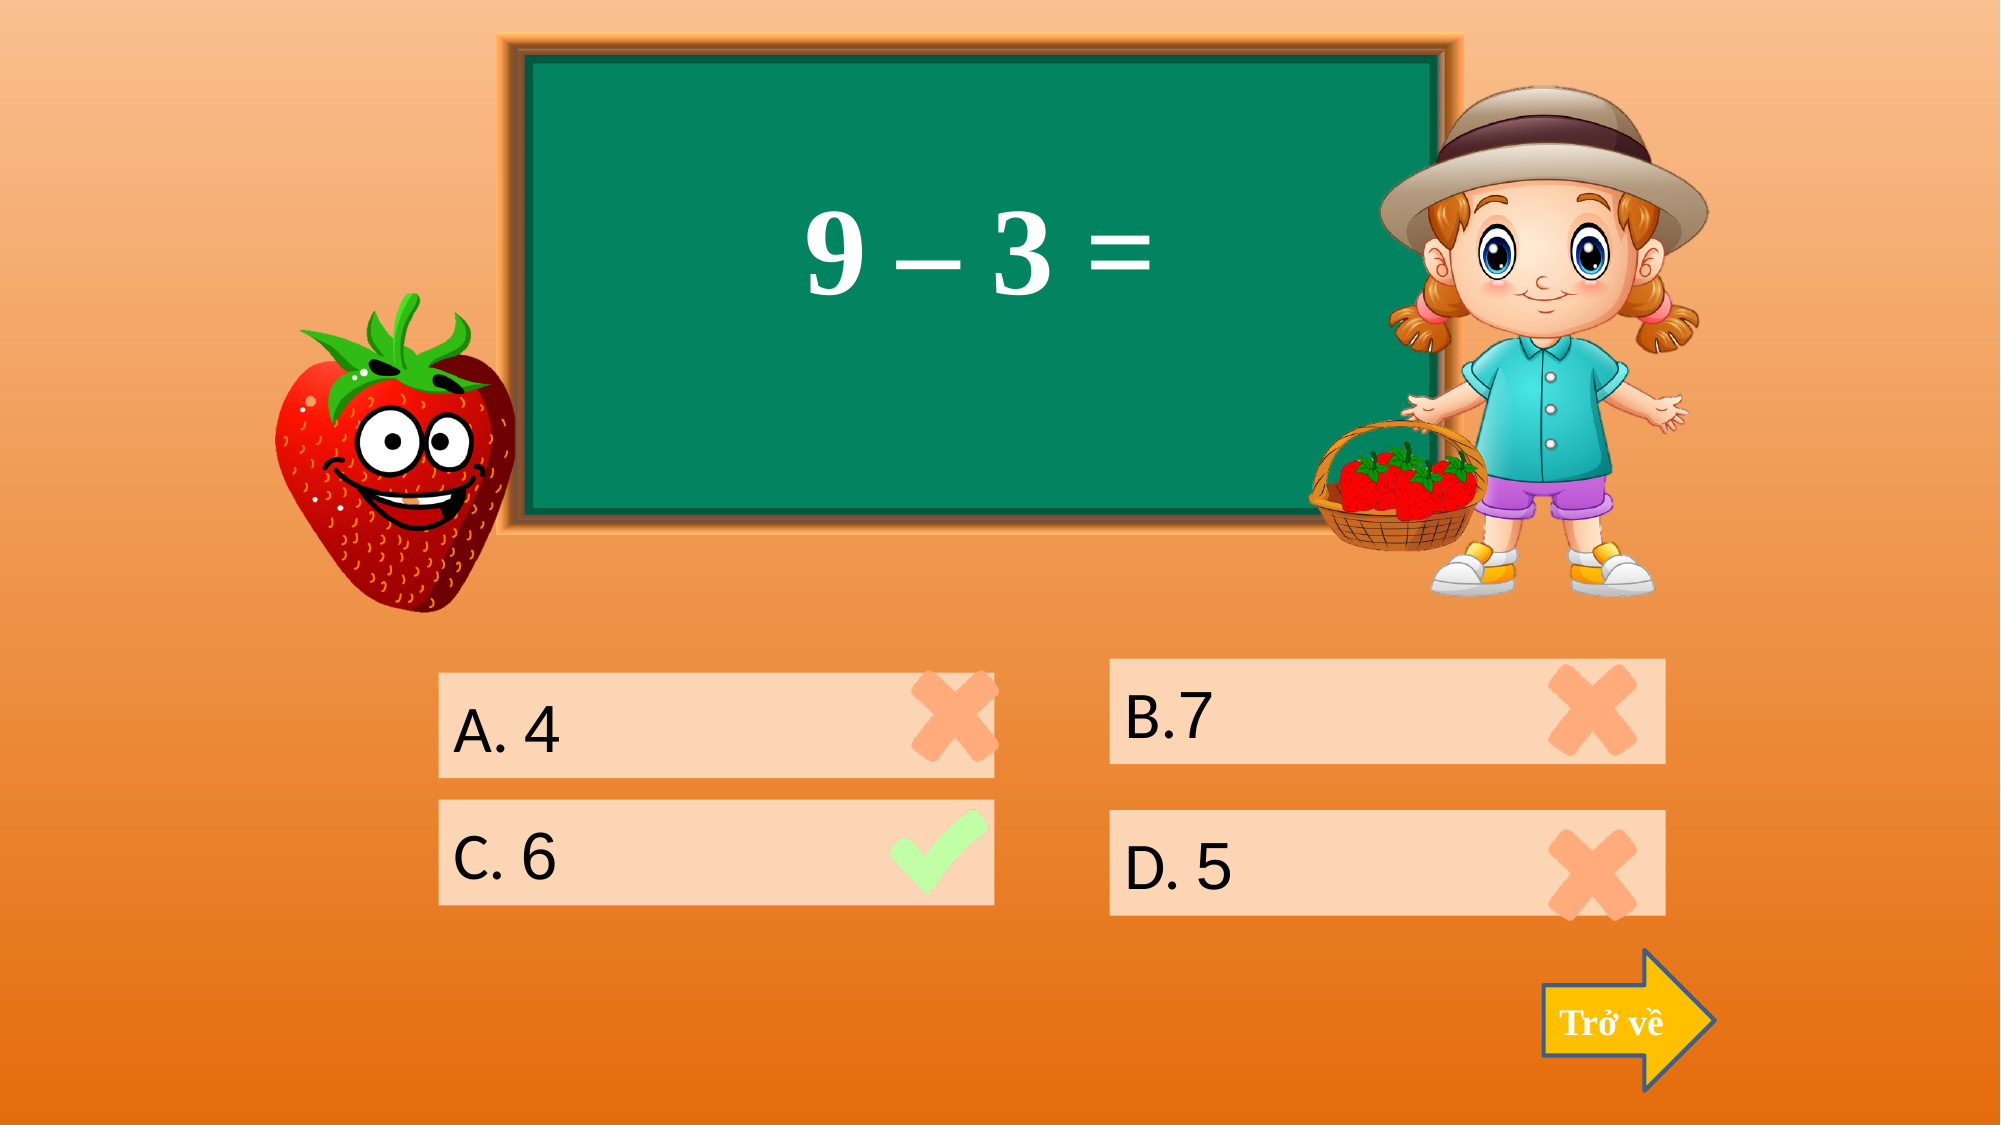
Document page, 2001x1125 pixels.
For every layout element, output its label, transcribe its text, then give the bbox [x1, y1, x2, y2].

picture [883, 806, 995, 895]
text_box B.7 [1108, 657, 1668, 766]
picture [1535, 661, 1647, 759]
picture [898, 667, 1009, 765]
text_box Trở về [1541, 948, 1717, 1093]
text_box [274, 31, 1776, 613]
text_box D. 5 [1108, 808, 1668, 918]
picture [1535, 826, 1647, 924]
text_box A. 4 [436, 671, 997, 780]
text_box C. 6 [436, 798, 997, 907]
